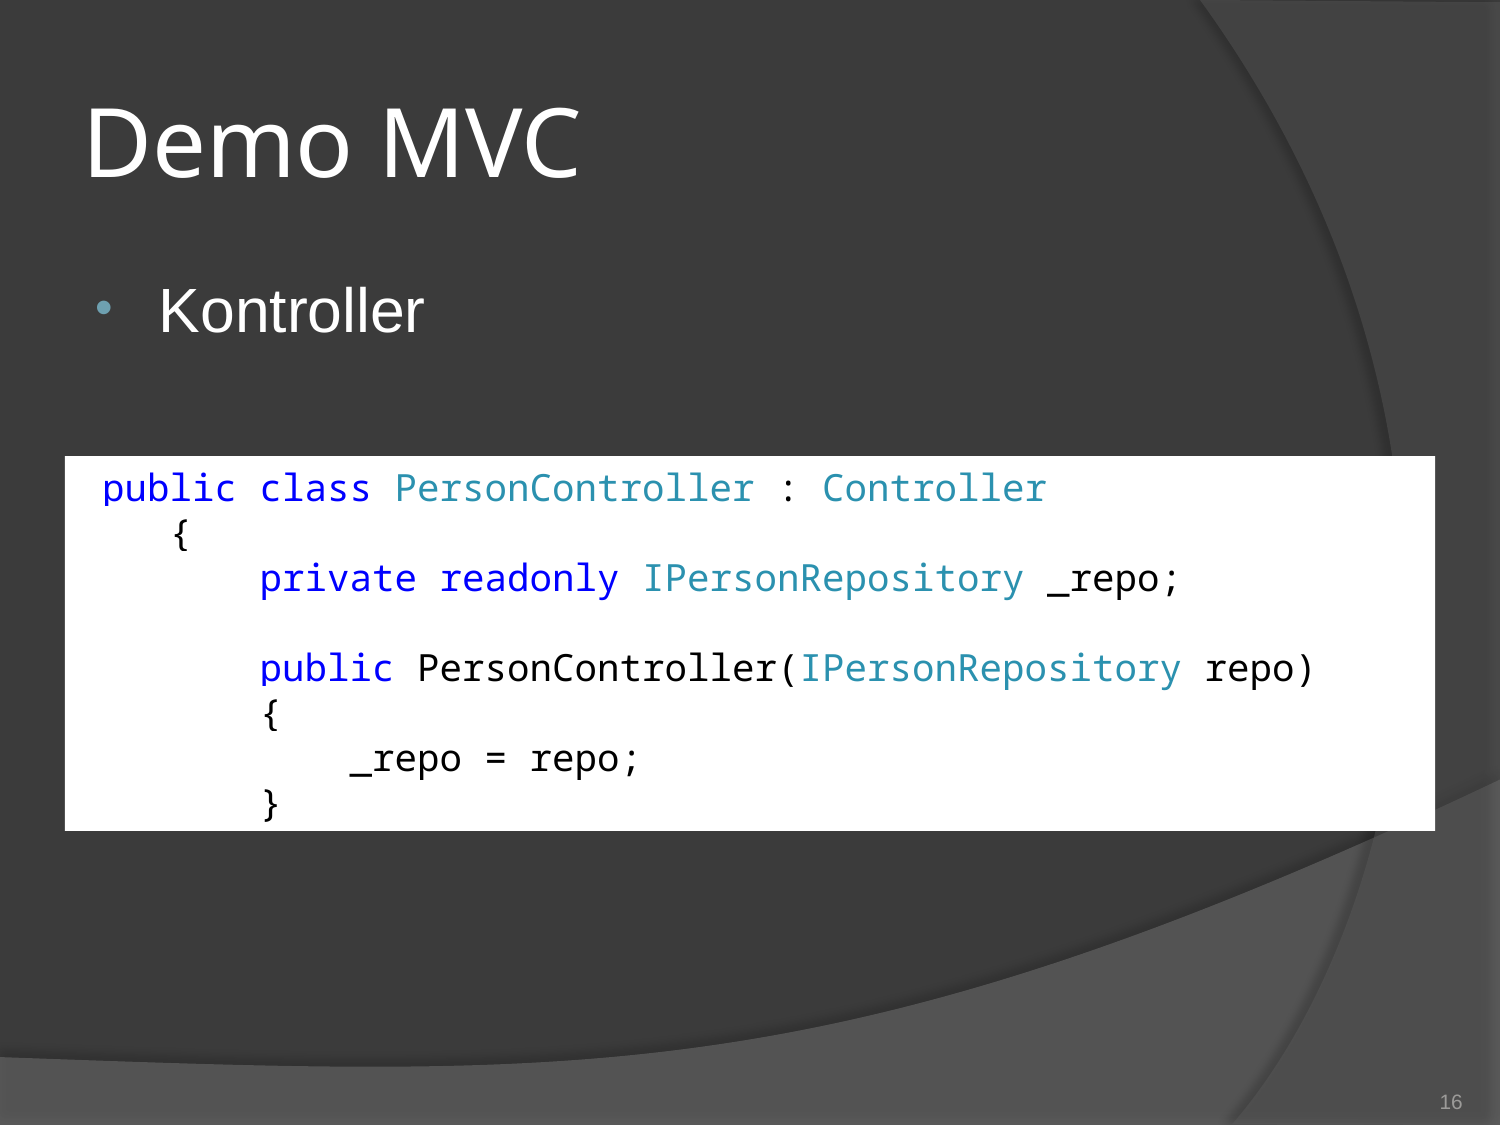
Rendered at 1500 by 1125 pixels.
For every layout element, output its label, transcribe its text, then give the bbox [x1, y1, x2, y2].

title Demo MVC [75, 45, 1300, 233]
list Kontroller [75, 262, 1300, 398]
slide_number 16 [1337, 1053, 1463, 1114]
text_box public class PersonController : Controller { private readonly IPersonRepository _repo; public PersonController(IPersonRepository repo) { _repo = repo; } [64, 456, 1436, 831]
